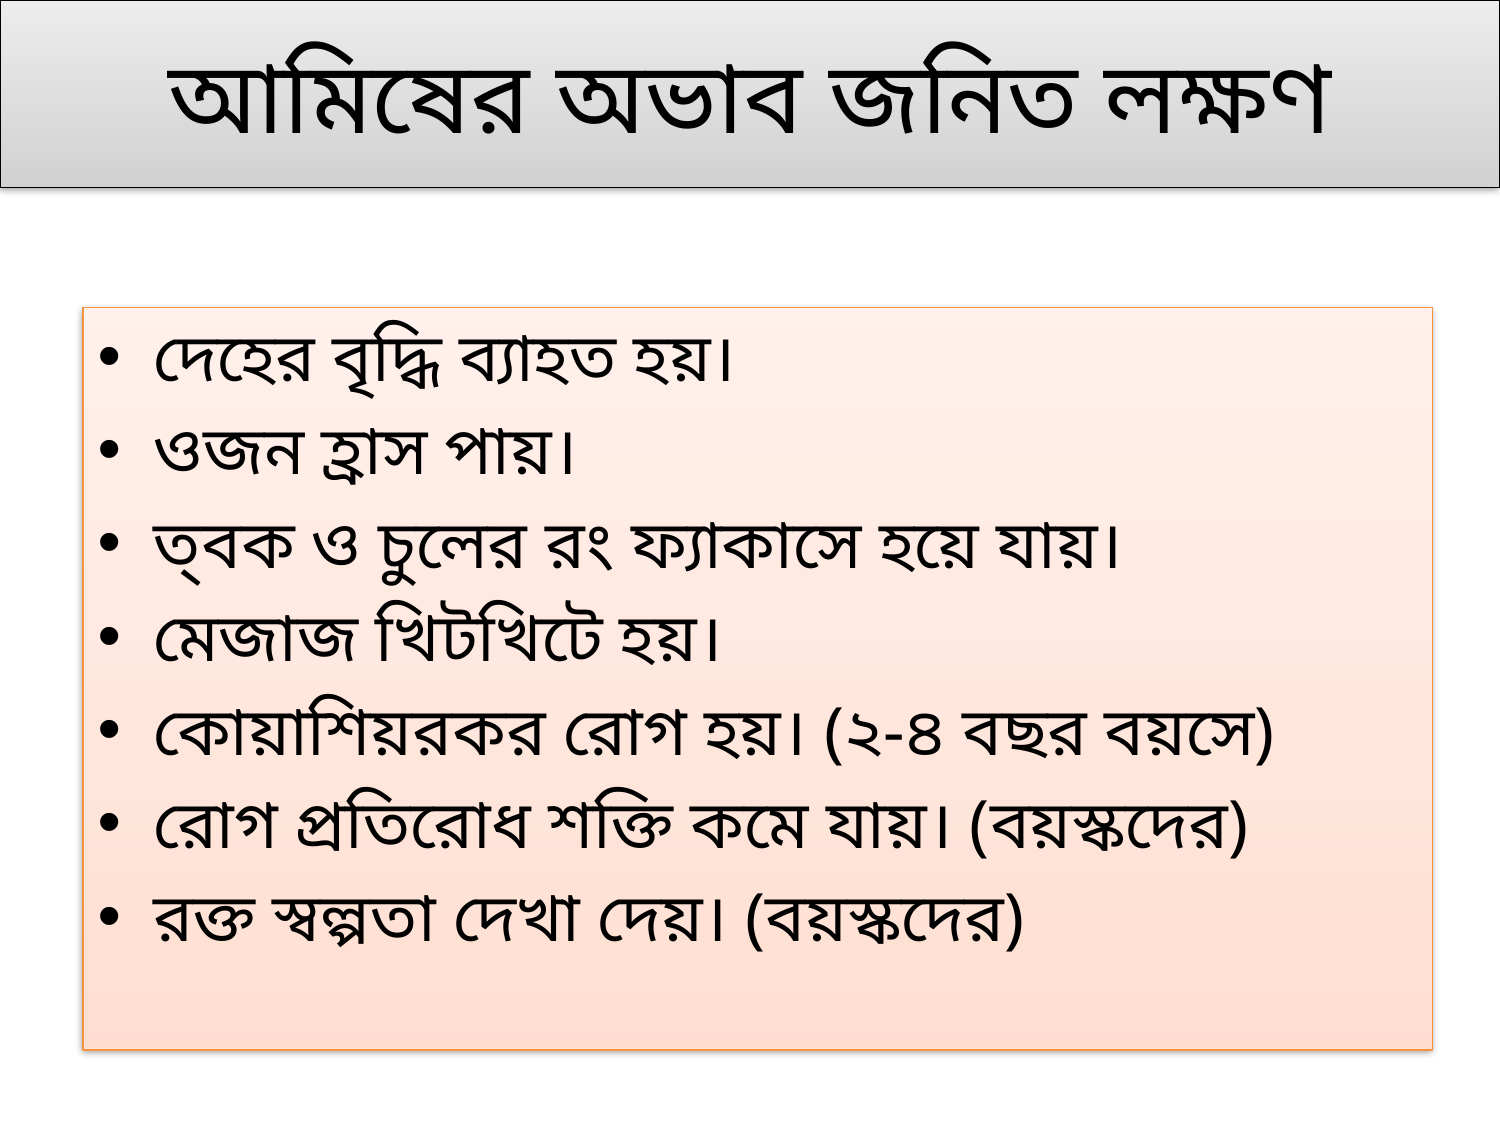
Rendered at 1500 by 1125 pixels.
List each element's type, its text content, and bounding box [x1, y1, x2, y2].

title আমিষের অভাব জনিত লক্ষণ [0, 0, 1500, 188]
list দেহের বৃদ্ধি ব্যাহত হয়। ওজন হ্রাস পায়। ত্বক ও চুলের রং ফ্যাকাসে হয়ে যায়। মেজাজ খিটখিটে হয়। কোয়াশিয়রকর রোগ হয়। (২-৪ বছর বয়সে) রোগ প্রতিরোধ শক্তি কমে যায়। (বয়স্কদের) রক্ত স্বল্পতা দেখা দেয়। (বয়স্কদের) [82, 307, 1433, 1051]
